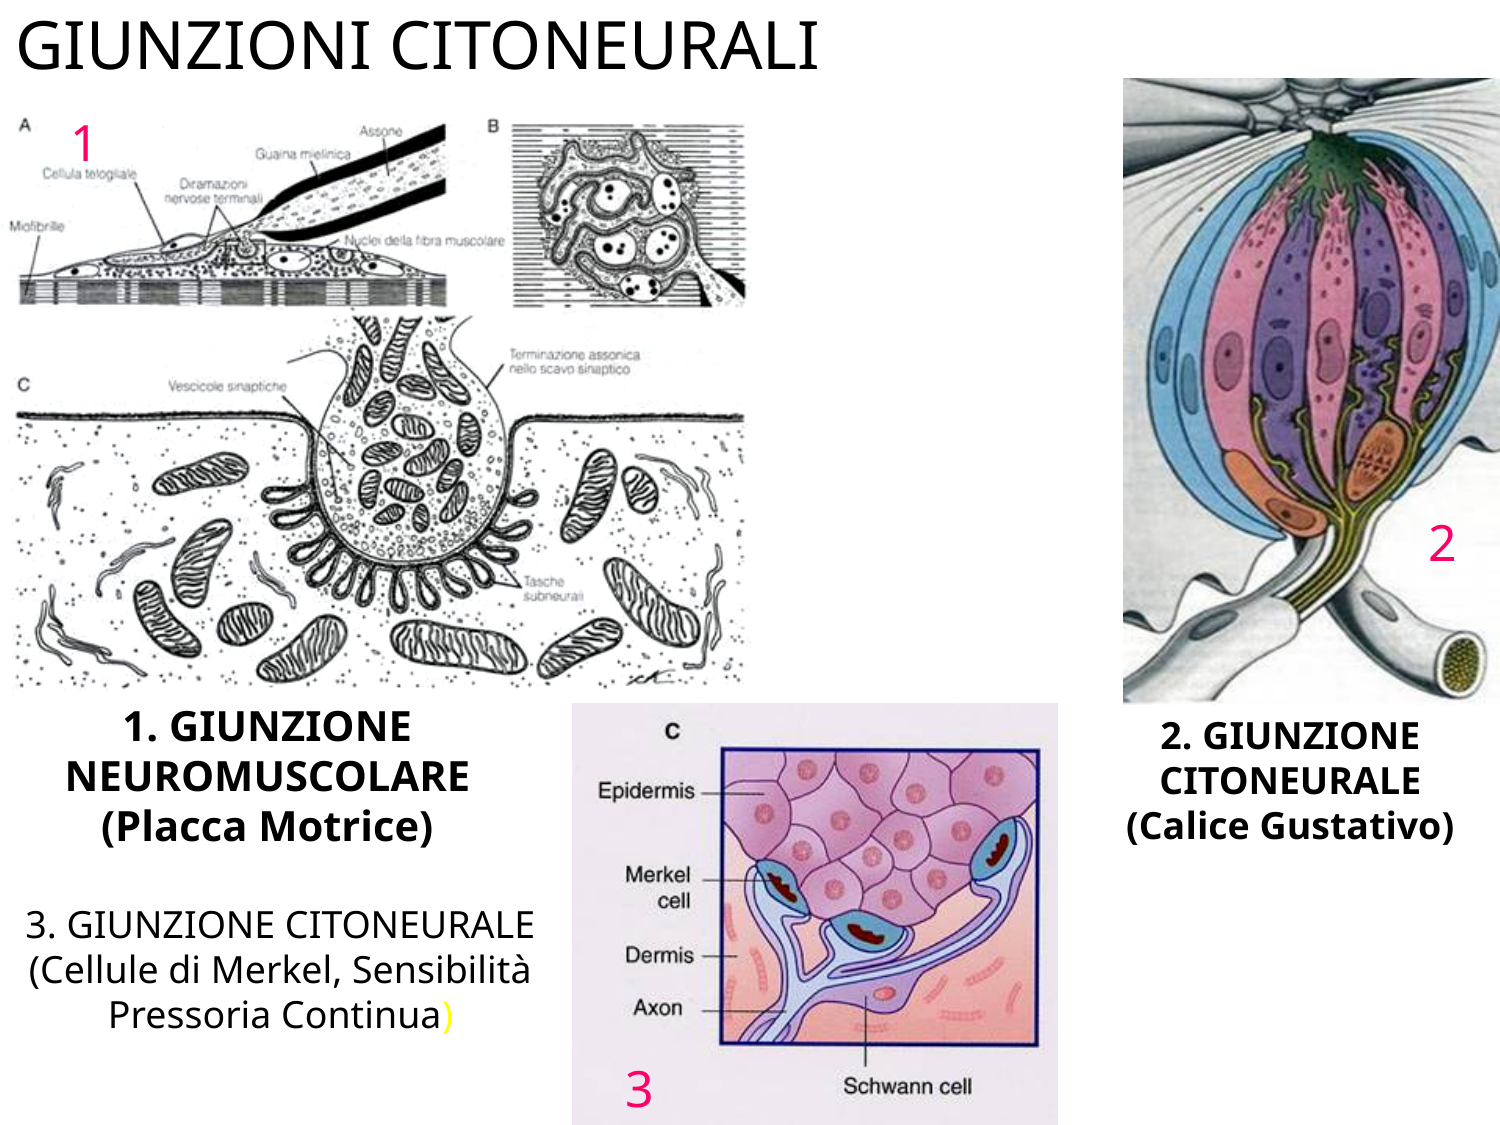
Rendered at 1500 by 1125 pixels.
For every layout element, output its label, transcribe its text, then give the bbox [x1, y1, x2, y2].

text_box 3. GIUNZIONE CITONEURALE (Cellule di Merkel, Sensibilità Pressoria Continua) [0, 893, 561, 1044]
picture [1123, 78, 1500, 705]
text_box 1. GIUNZIONE NEUROMUSCOLARE (Placca Motrice) [0, 697, 535, 858]
title GIUNZIONI CITONEURALI [0, 0, 1500, 96]
picture [572, 703, 1058, 1125]
picture [0, 101, 762, 697]
text_box 2. GIUNZIONE CITONEURALE (Calice Gustativo) [1080, 704, 1500, 855]
